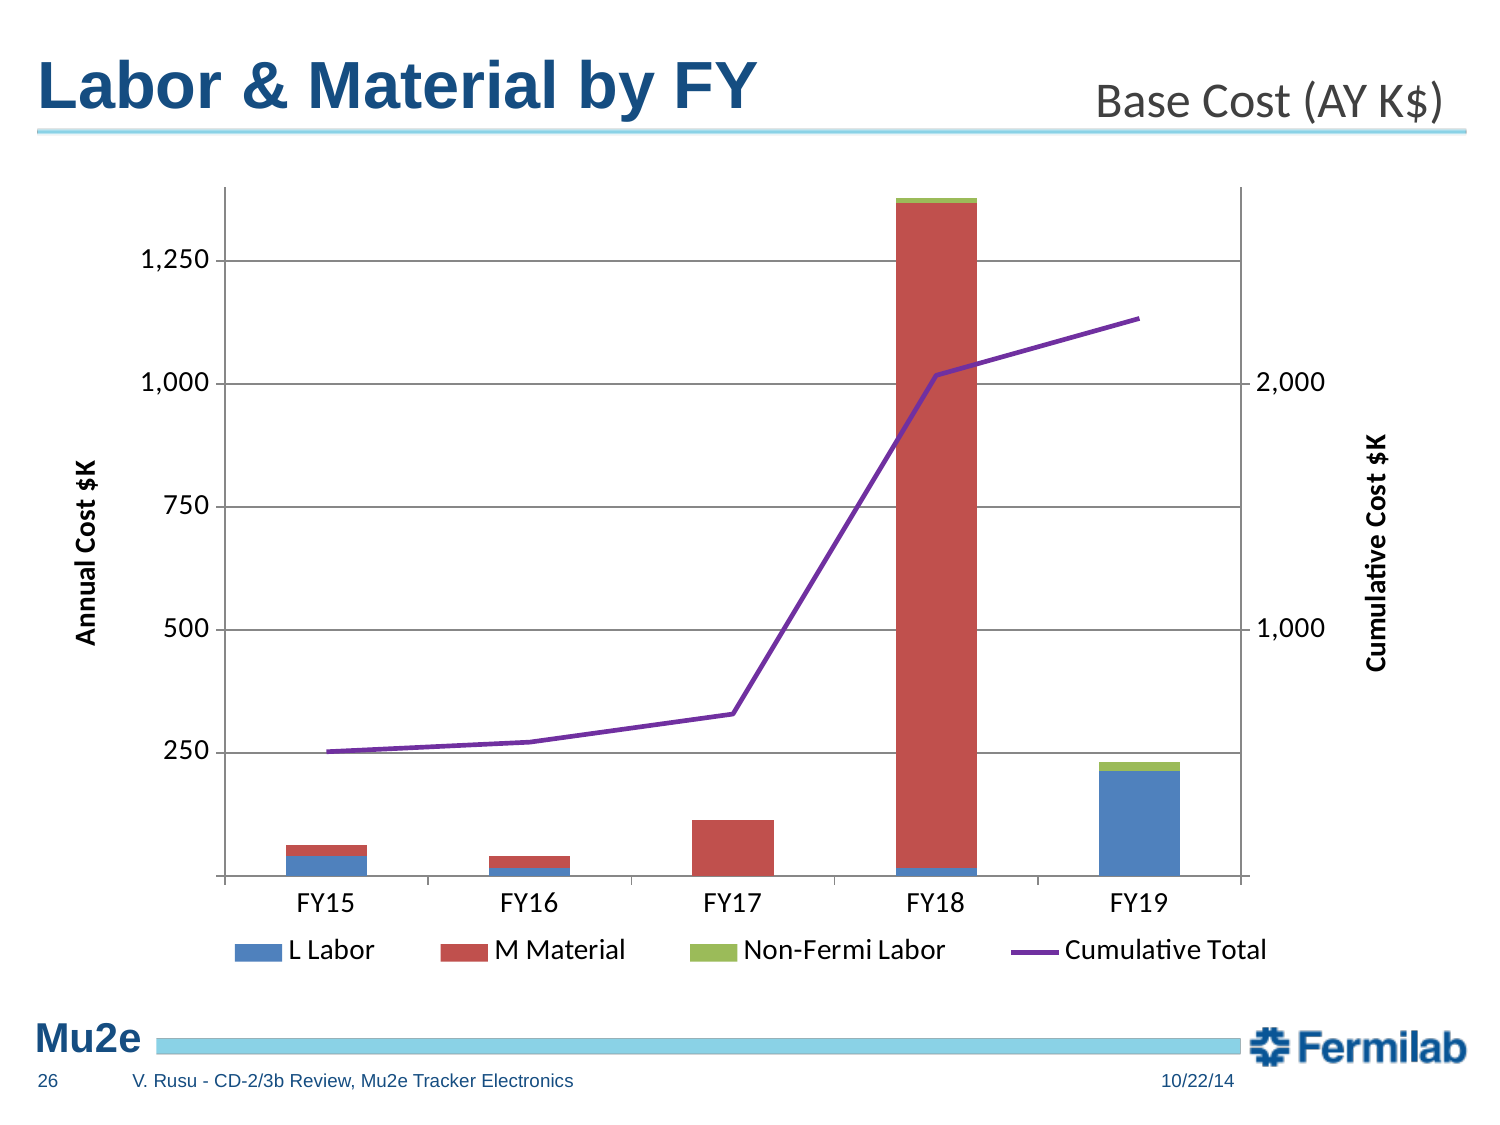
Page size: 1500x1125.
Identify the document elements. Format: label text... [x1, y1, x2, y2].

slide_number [1058, 1068, 1235, 1109]
title Labor & Material by FY [37, 17, 1463, 123]
footer V. Rusu - CD-2/3b Review, Mu2e Tracker Electronics [132, 1068, 1014, 1109]
slide_number 26 [37, 1068, 111, 1109]
chart [37, 170, 1461, 990]
text_box Base Cost (AY K$) [1080, 60, 1460, 136]
